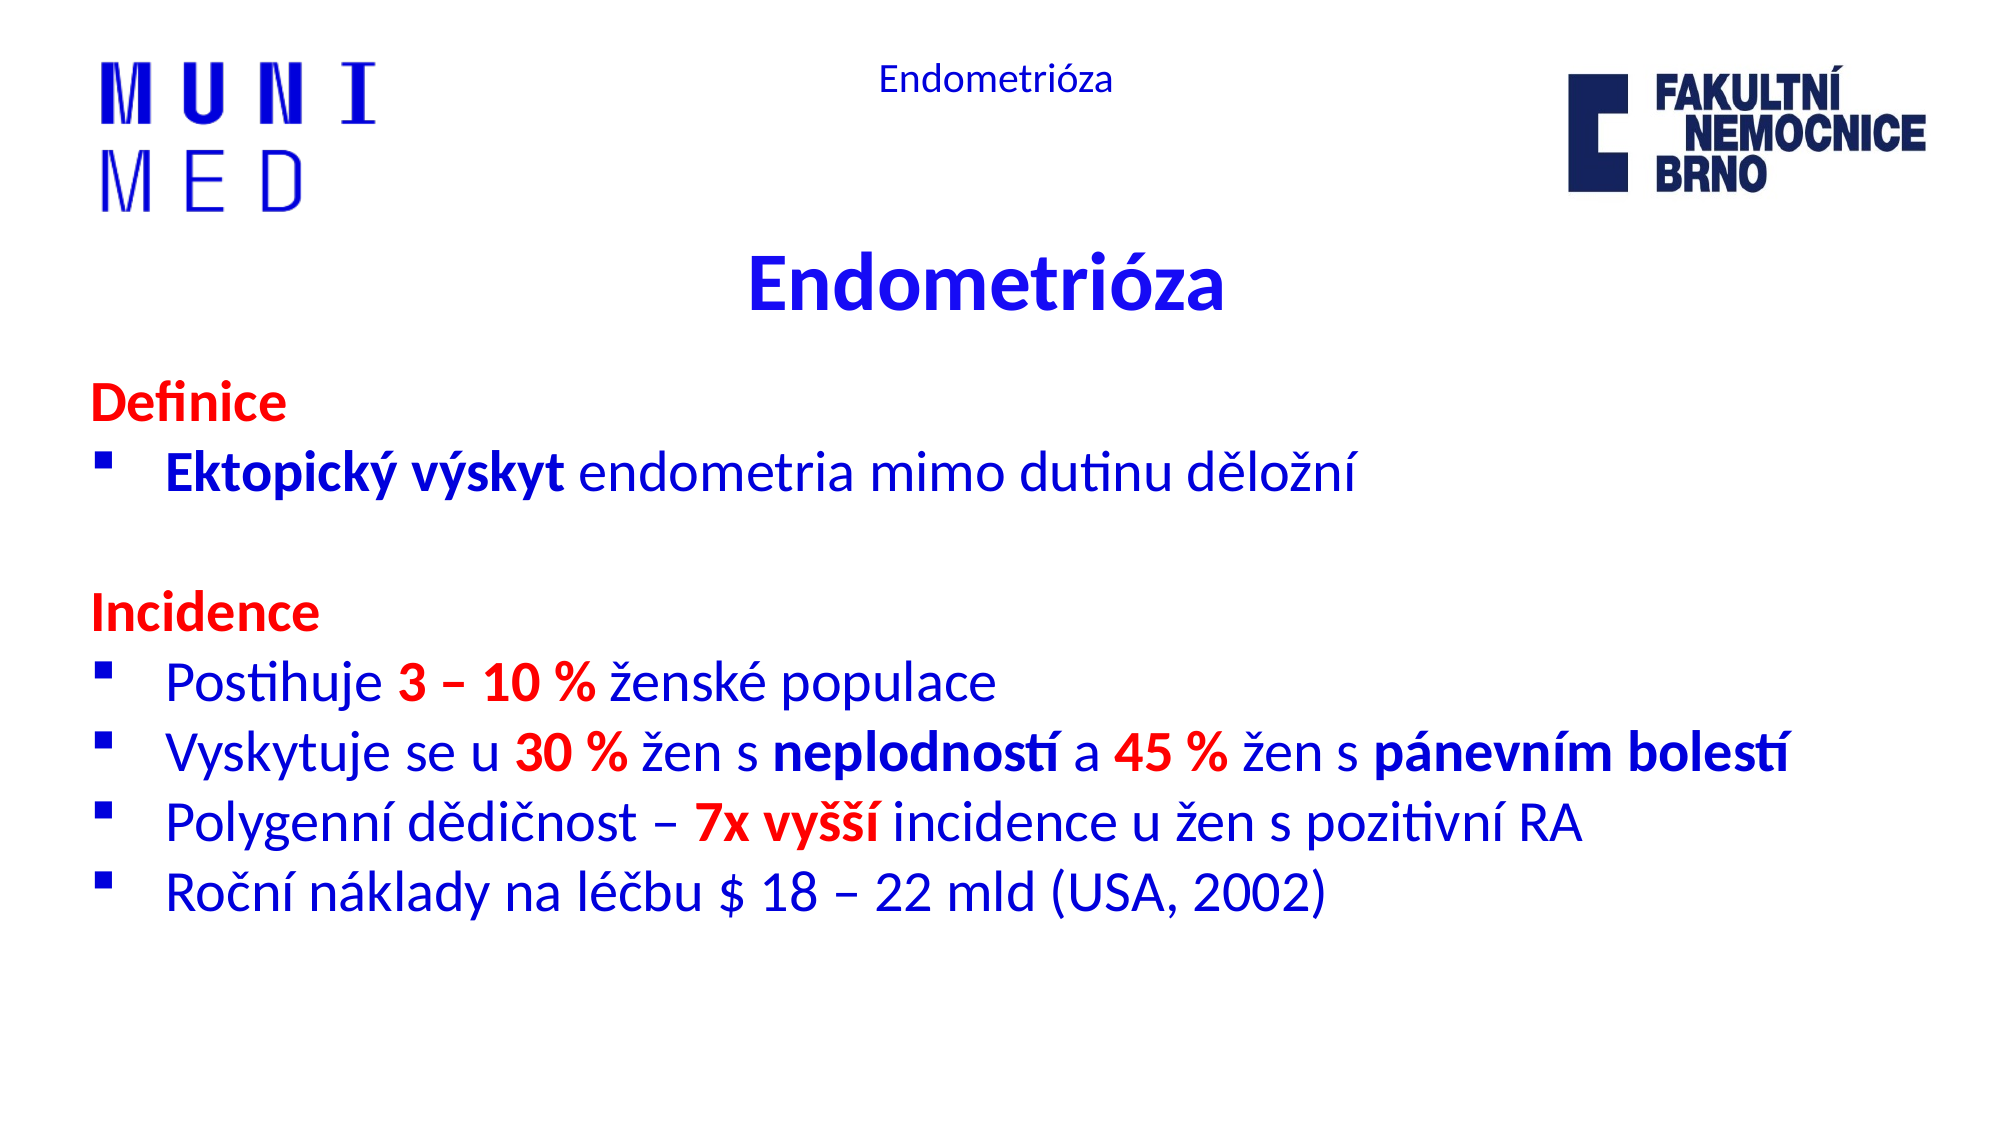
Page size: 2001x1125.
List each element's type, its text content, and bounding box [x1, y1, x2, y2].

picture [53, 24, 424, 250]
text_box Endometrióza [75, 219, 1917, 335]
picture [1537, 33, 1956, 232]
text_box Endometrióza [429, 50, 1532, 113]
text_box Definice Ektopický výskyt endometria mimo dutinu děložní Incidence Postihuje 3 – 10 % ženské populace Vyskytuje se u 30 % žen s neplodností a 45 % žen s pánevním bolestí Polygenní dědičnost – 7x vyšší incidence u žen s pozitivní RA Roční náklady na léčbu $ 18 – 22 mld (USA, 2002) [75, 355, 1917, 931]
